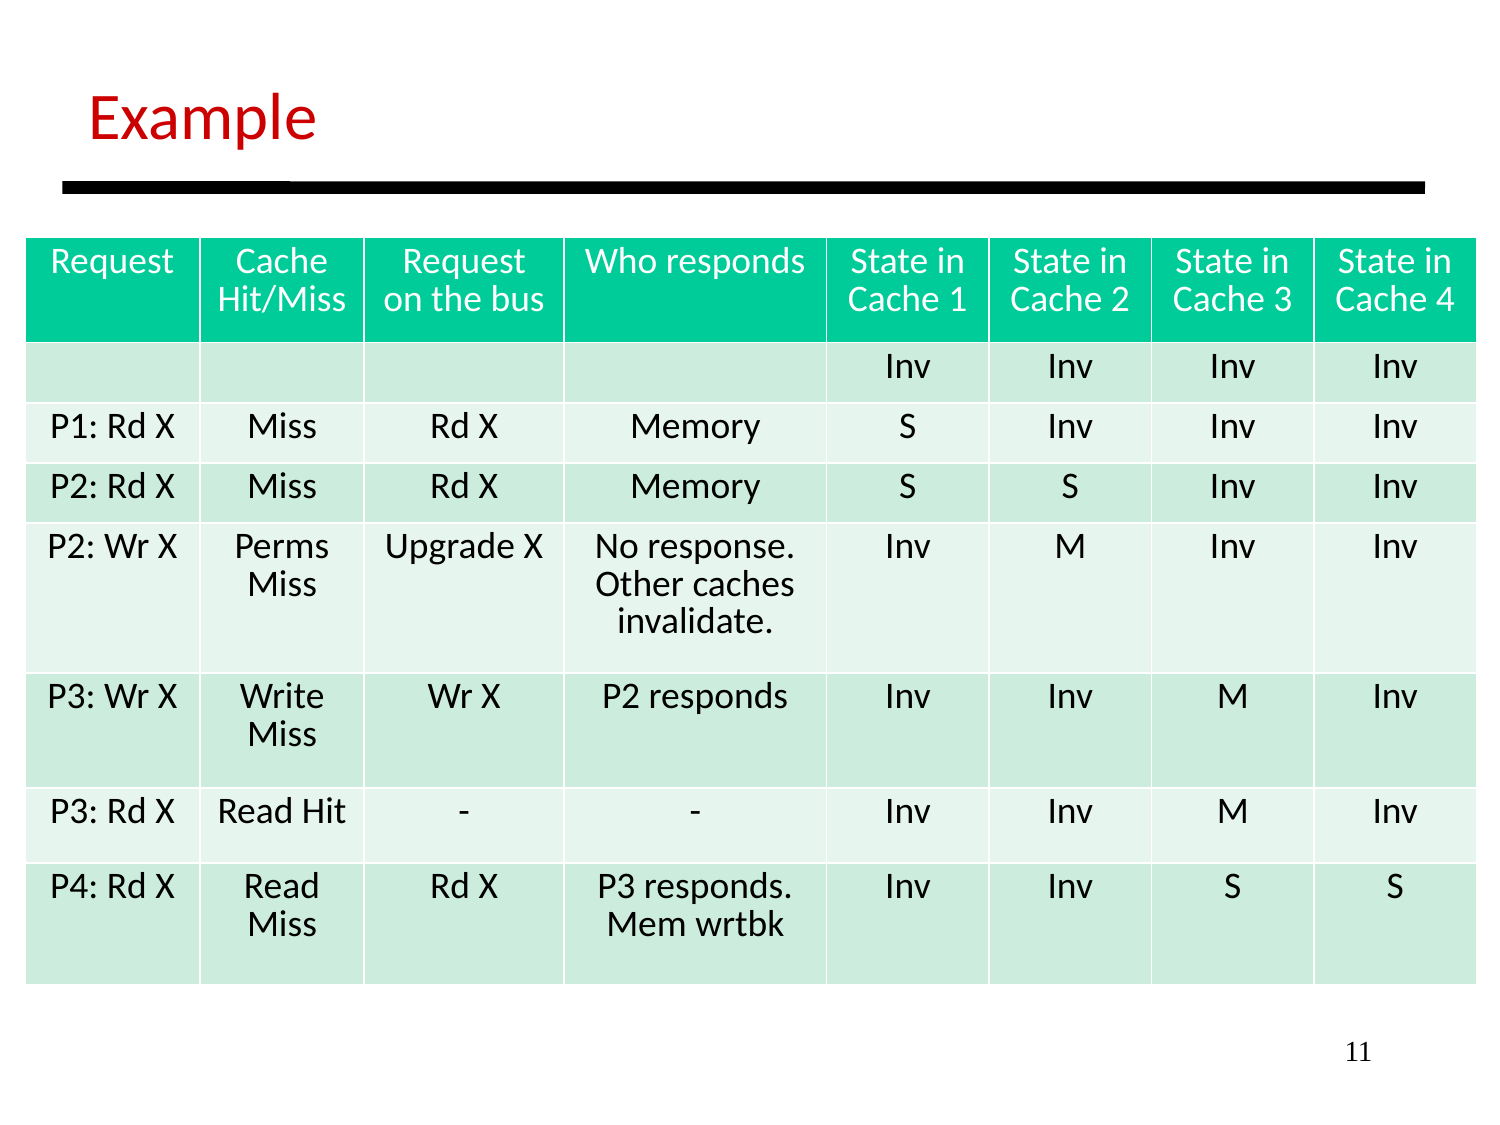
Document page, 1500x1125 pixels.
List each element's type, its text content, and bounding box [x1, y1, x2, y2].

table_cell Inv [1152, 524, 1313, 672]
table_header Who responds [565, 238, 826, 342]
table_cell [201, 343, 363, 402]
text_box Example [73, 65, 333, 160]
table_cell S [1152, 864, 1313, 984]
table_header Request [26, 238, 199, 342]
table_cell Miss [201, 404, 363, 462]
table_cell P2: Wr X [26, 524, 199, 672]
table_cell M [1152, 674, 1313, 787]
table_cell Inv [827, 343, 988, 402]
table_cell Inv [827, 674, 988, 787]
table_header State in Cache 2 [990, 238, 1151, 342]
table_cell Inv [827, 524, 988, 672]
table_cell Inv [1152, 343, 1313, 402]
table_cell - [365, 789, 563, 862]
table_cell Inv [1315, 404, 1476, 462]
table_cell [365, 343, 563, 402]
table_cell - [565, 789, 826, 862]
table_cell Rd X [365, 404, 563, 462]
table_cell P4: Rd X [26, 864, 199, 984]
table_cell P2 responds [565, 674, 826, 787]
table_cell Inv [827, 864, 988, 984]
table_cell [26, 343, 199, 402]
table_cell Inv [1315, 464, 1476, 522]
table_cell P1: Rd X [26, 404, 199, 462]
table_cell P3: Rd X [26, 789, 199, 862]
table_cell P3: Wr X [26, 674, 199, 787]
table_cell S [1315, 864, 1476, 984]
table_cell Inv [990, 674, 1151, 787]
table_cell M [990, 524, 1151, 672]
table_cell Inv [1152, 404, 1313, 462]
table_cell [565, 343, 826, 402]
table_cell Rd X [365, 864, 563, 984]
table_cell Upgrade X [365, 524, 563, 672]
table_header State in Cache 4 [1315, 238, 1476, 342]
table_header Request on the bus [365, 238, 563, 342]
table_cell Rd X [365, 464, 563, 522]
table_cell Inv [990, 343, 1151, 402]
table_cell Miss [201, 464, 363, 522]
table_cell Inv [1315, 343, 1476, 402]
table_cell P2: Rd X [26, 464, 199, 522]
table_cell Read Hit [201, 789, 363, 862]
table_cell Memory [565, 464, 826, 522]
table_header State in Cache 3 [1152, 238, 1313, 342]
table_cell Inv [1315, 674, 1476, 787]
table_cell Inv [990, 864, 1151, 984]
table_cell Inv [1315, 524, 1476, 672]
table_cell Inv [827, 789, 988, 862]
table_cell Write Miss [201, 674, 363, 787]
table_cell S [827, 464, 988, 522]
table_cell Inv [990, 789, 1151, 862]
table_cell Inv [1152, 464, 1313, 522]
table_cell Inv [990, 404, 1151, 462]
table_cell Inv [1315, 789, 1476, 862]
table_cell Memory [565, 404, 826, 462]
table_cell Wr X [365, 674, 563, 787]
table_cell S [827, 404, 988, 462]
table_cell M [1152, 789, 1313, 862]
table_cell S [990, 464, 1151, 522]
slide_number 11 [1074, 1024, 1388, 1101]
table_cell Read Miss [201, 864, 363, 984]
table_header State in Cache 1 [827, 238, 988, 342]
table_cell No response. Other caches invalidate. [565, 524, 826, 672]
table_cell P3 responds. Mem wrtbk [565, 864, 826, 984]
table_header Cache Hit/Miss [201, 238, 363, 342]
table_cell Perms Miss [201, 524, 363, 672]
